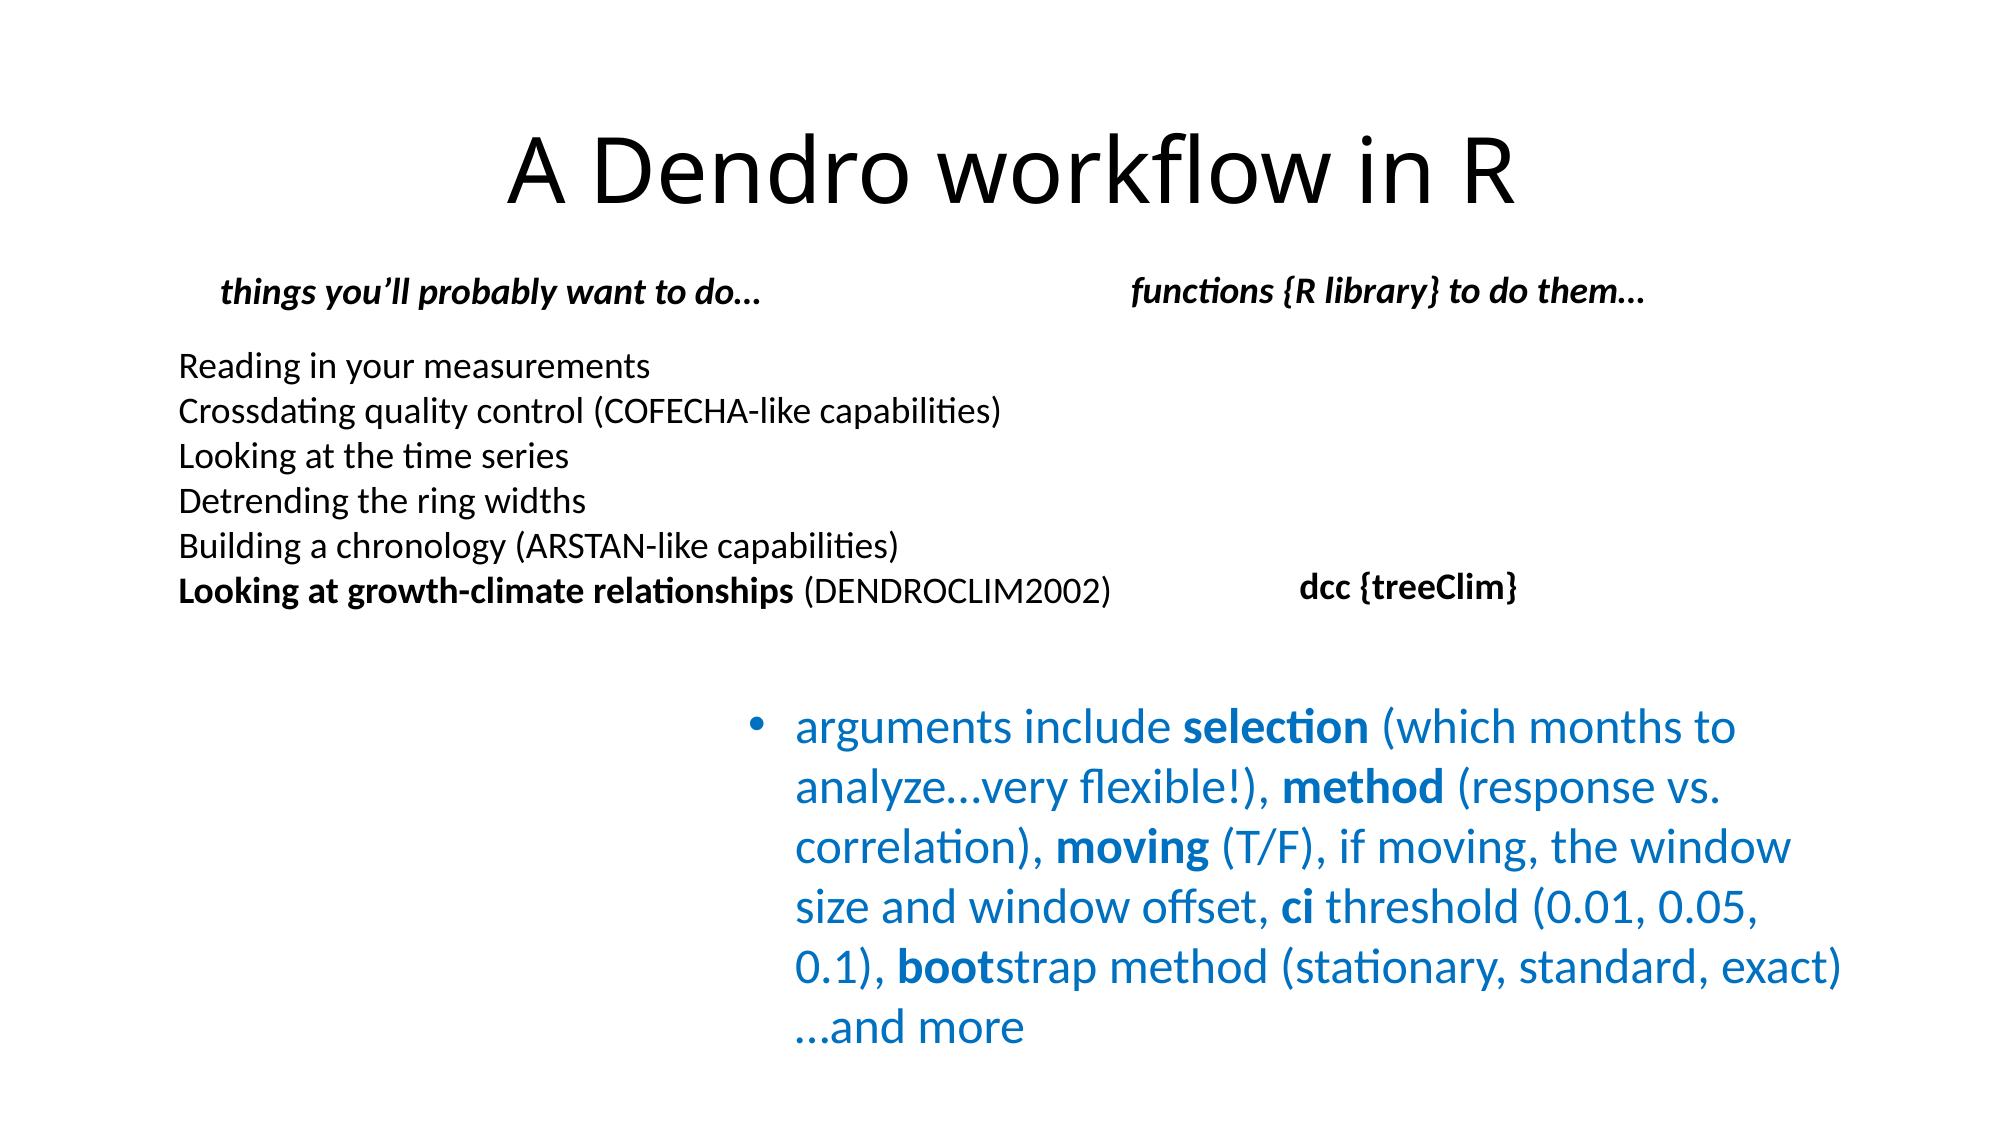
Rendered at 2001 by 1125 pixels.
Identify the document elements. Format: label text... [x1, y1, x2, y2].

text_box functions {R library} to do them… [1116, 258, 1662, 318]
text_box arguments include selection (which months to analyze…very flexible!), method (response vs. correlation), moving (T/F), if moving, the window size and window offset, ci threshold (0.01, 0.05, 0.1), bootstrap method (stationary, standard, exact)…and more [733, 685, 1872, 1061]
text_box dcc {treeClim} [1284, 554, 1534, 615]
text_box Reading in your measurements Crossdating quality control (COFECHA-like capabilities) Looking at the time series Detrending the ring widths Building a chronology (ARSTAN-like capabilities) Looking at growth-climate relationships (DENDROCLIM2002) [163, 333, 1128, 618]
text_box things you’ll probably want to do… [205, 259, 778, 320]
text_box A Dendro workflow in R [492, 117, 1772, 260]
